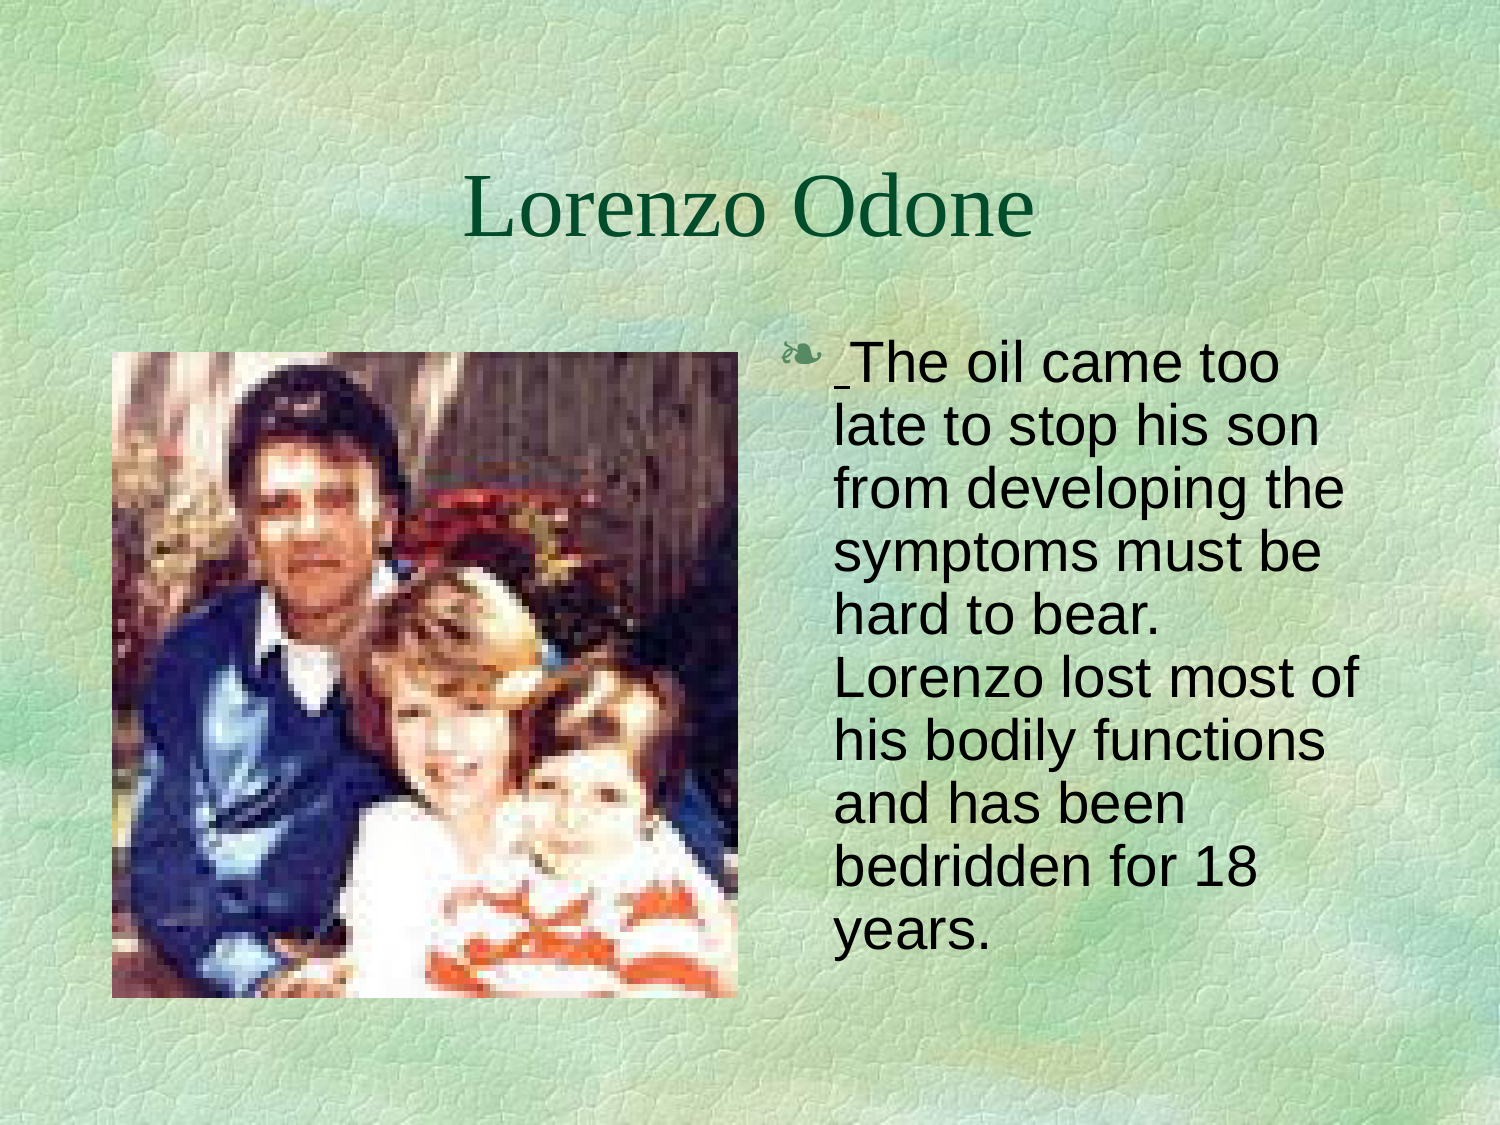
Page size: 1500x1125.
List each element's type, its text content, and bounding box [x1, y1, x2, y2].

title Lorenzo Odone [112, 75, 1388, 263]
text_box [112, 352, 738, 998]
list The oil came too late to stop his son from developing the symptoms must be hard to bear. Lorenzo lost most of his bodily functions and has been bedridden for 18 years. [762, 324, 1388, 1000]
picture [0, 0, 1500, 1125]
